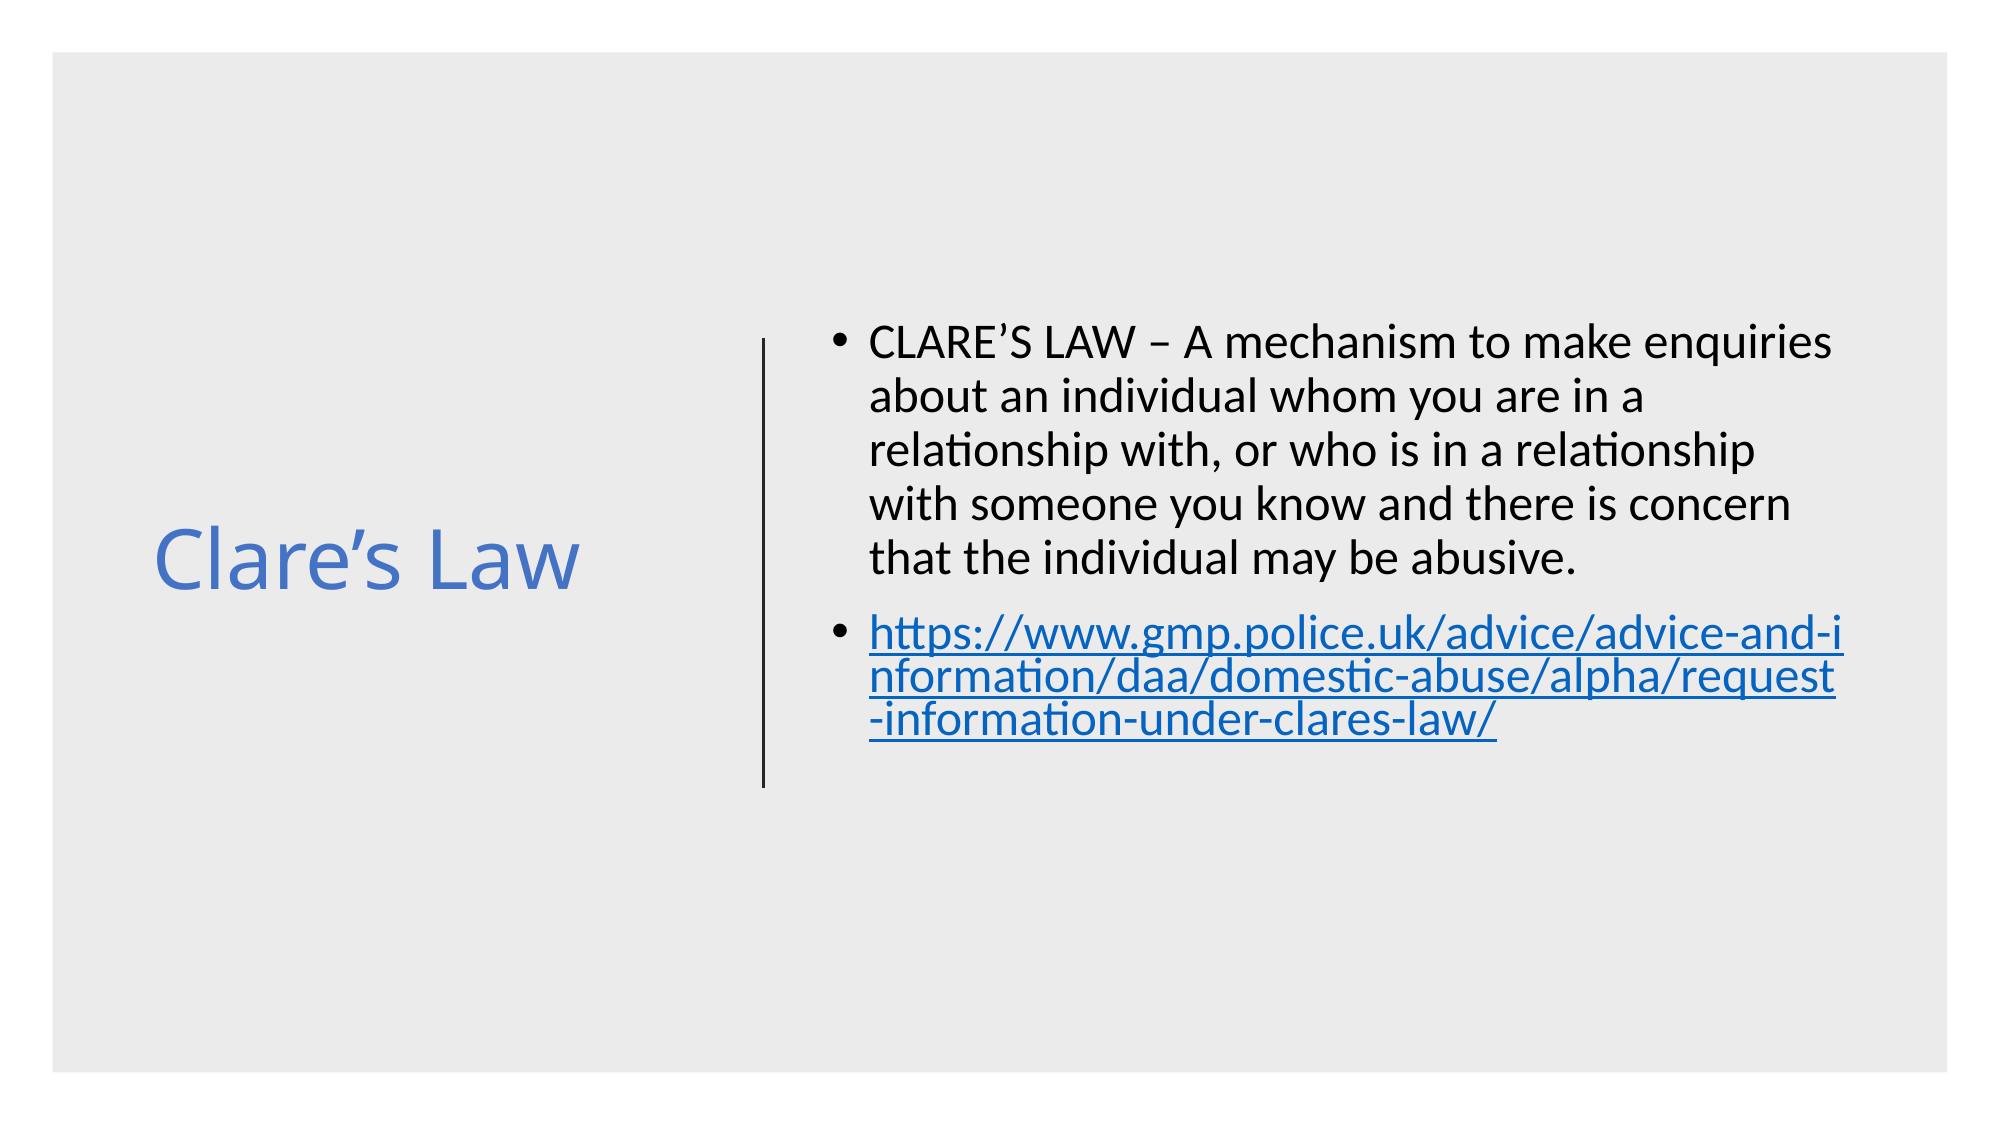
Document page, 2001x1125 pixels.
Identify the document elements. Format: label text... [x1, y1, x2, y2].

list CLARE’S LAW – A mechanism to make enquiries about an individual whom you are in a relationship with, or who is in a relationship with someone you know and there is concern that the individual may be abusive. https://www.gmp.police.uk/advice/advice-and-information/daa/domestic-abuse/alpha/request-information-under-clares-law/ [816, 158, 1863, 967]
title Clare’s Law [137, 158, 711, 967]
text_box [52, 51, 1948, 1073]
